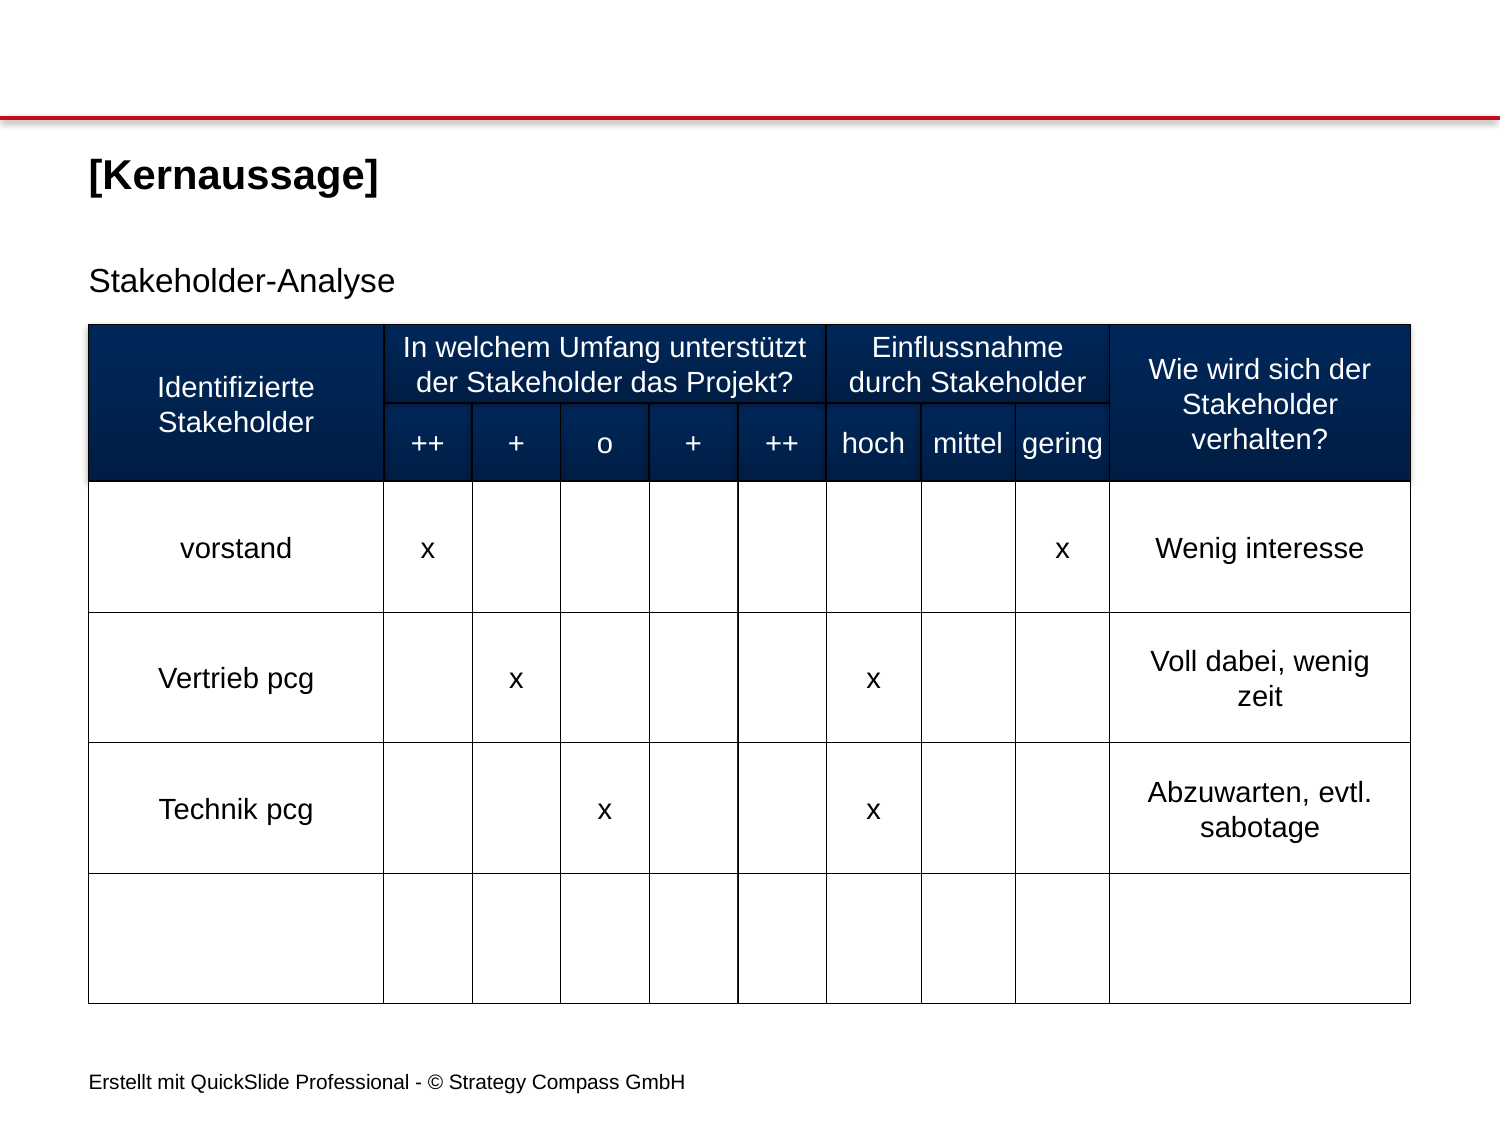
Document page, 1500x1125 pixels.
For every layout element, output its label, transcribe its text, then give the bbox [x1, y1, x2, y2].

text_box gering [1015, 410, 1104, 479]
text_box Wie wird sich der Stakeholder verhalten? [1109, 324, 1411, 480]
text_box o [565, 410, 643, 479]
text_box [88, 481, 1411, 1005]
text_box Einflussnahme durch Stakeholder [825, 324, 1107, 404]
text_box + [471, 410, 561, 479]
text_box [Kernaussage] [88, 147, 1412, 243]
text_box mittel [920, 410, 1010, 479]
text_box In welchem Umfang unterstützt der Stakeholder das Projekt? [387, 324, 823, 404]
text_box ++ [737, 410, 820, 479]
text_box ++ [390, 410, 466, 479]
text_box hoch [826, 410, 915, 479]
text_box Stakeholder-Analyse [88, 259, 1412, 307]
text_box + [648, 410, 732, 479]
text_box Identifizierte Stakeholder [88, 324, 385, 480]
